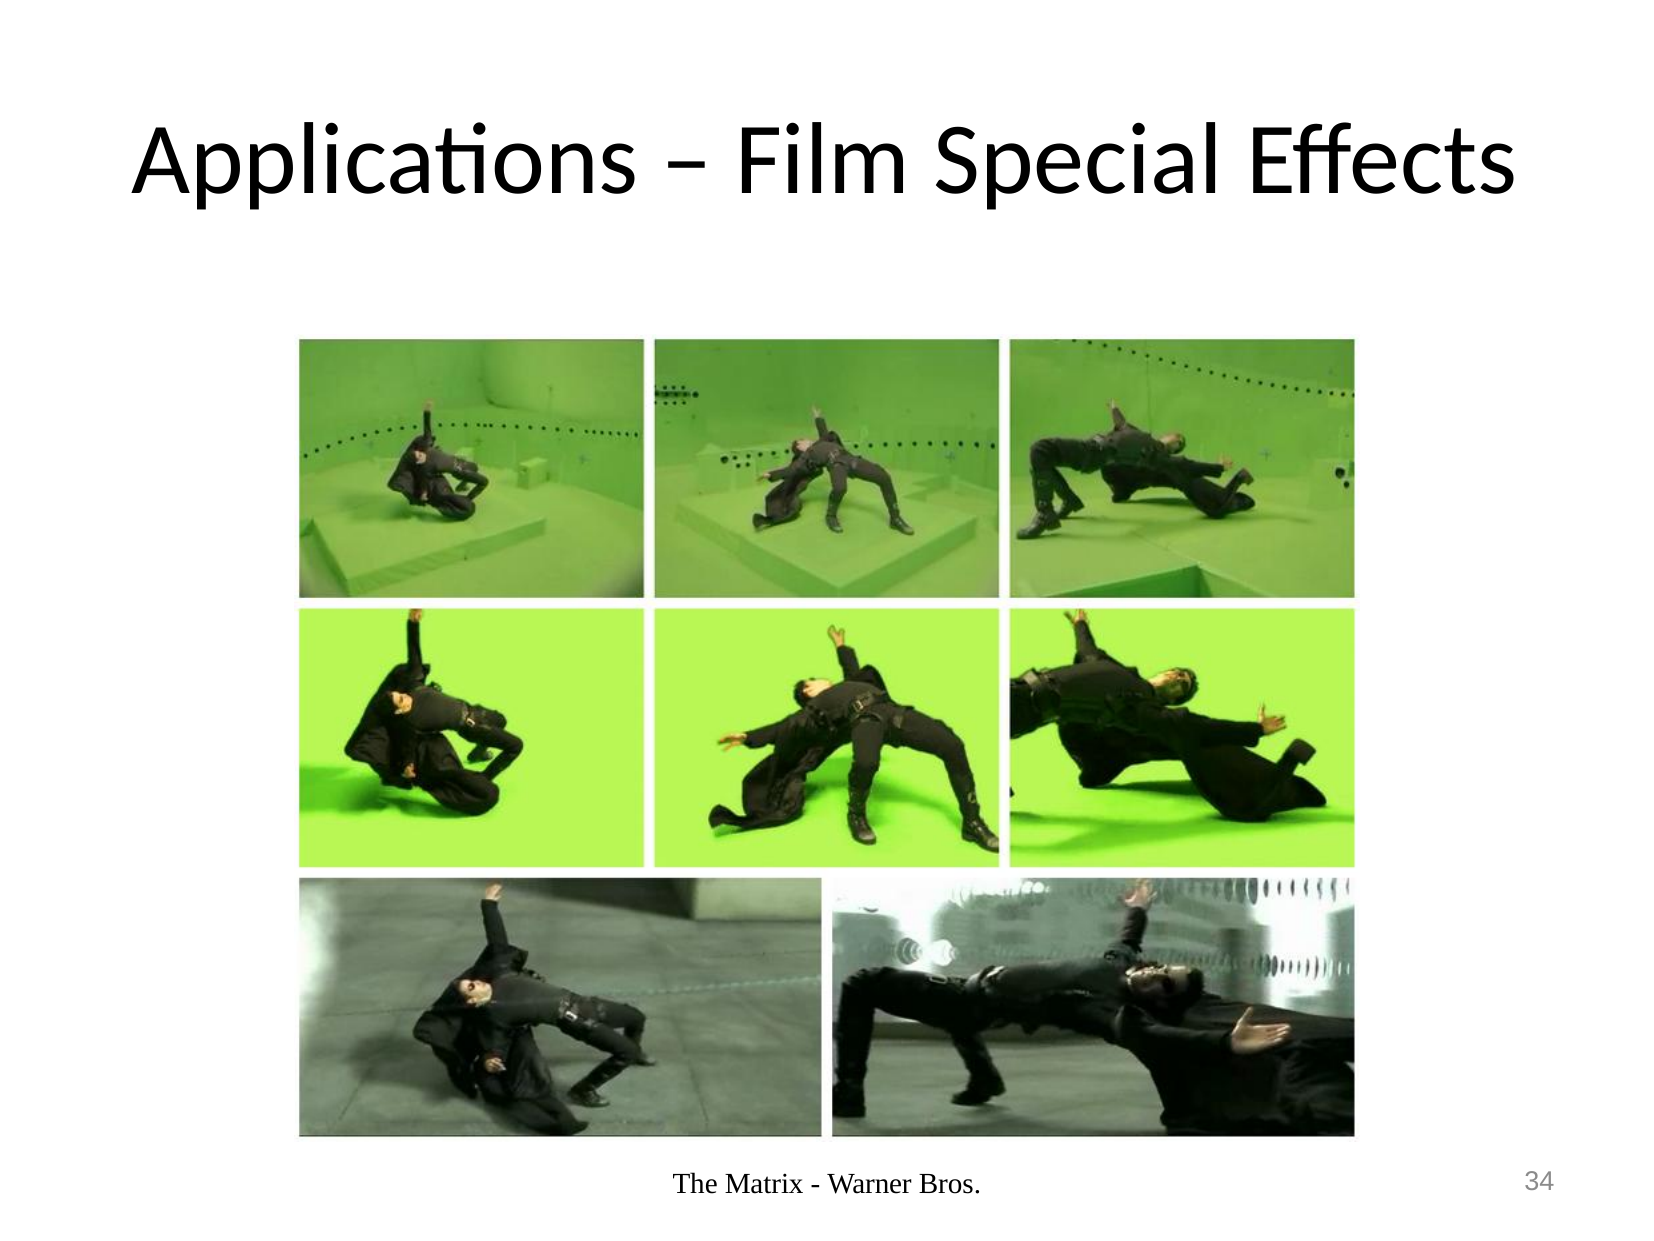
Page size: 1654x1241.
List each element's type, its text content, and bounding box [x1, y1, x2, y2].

footer The Matrix - Warner Bros. [564, 1150, 1089, 1216]
picture [293, 334, 1361, 1143]
slide_number 34 [1185, 1149, 1571, 1216]
title Applications – Film Special Effects [37, 49, 1613, 257]
